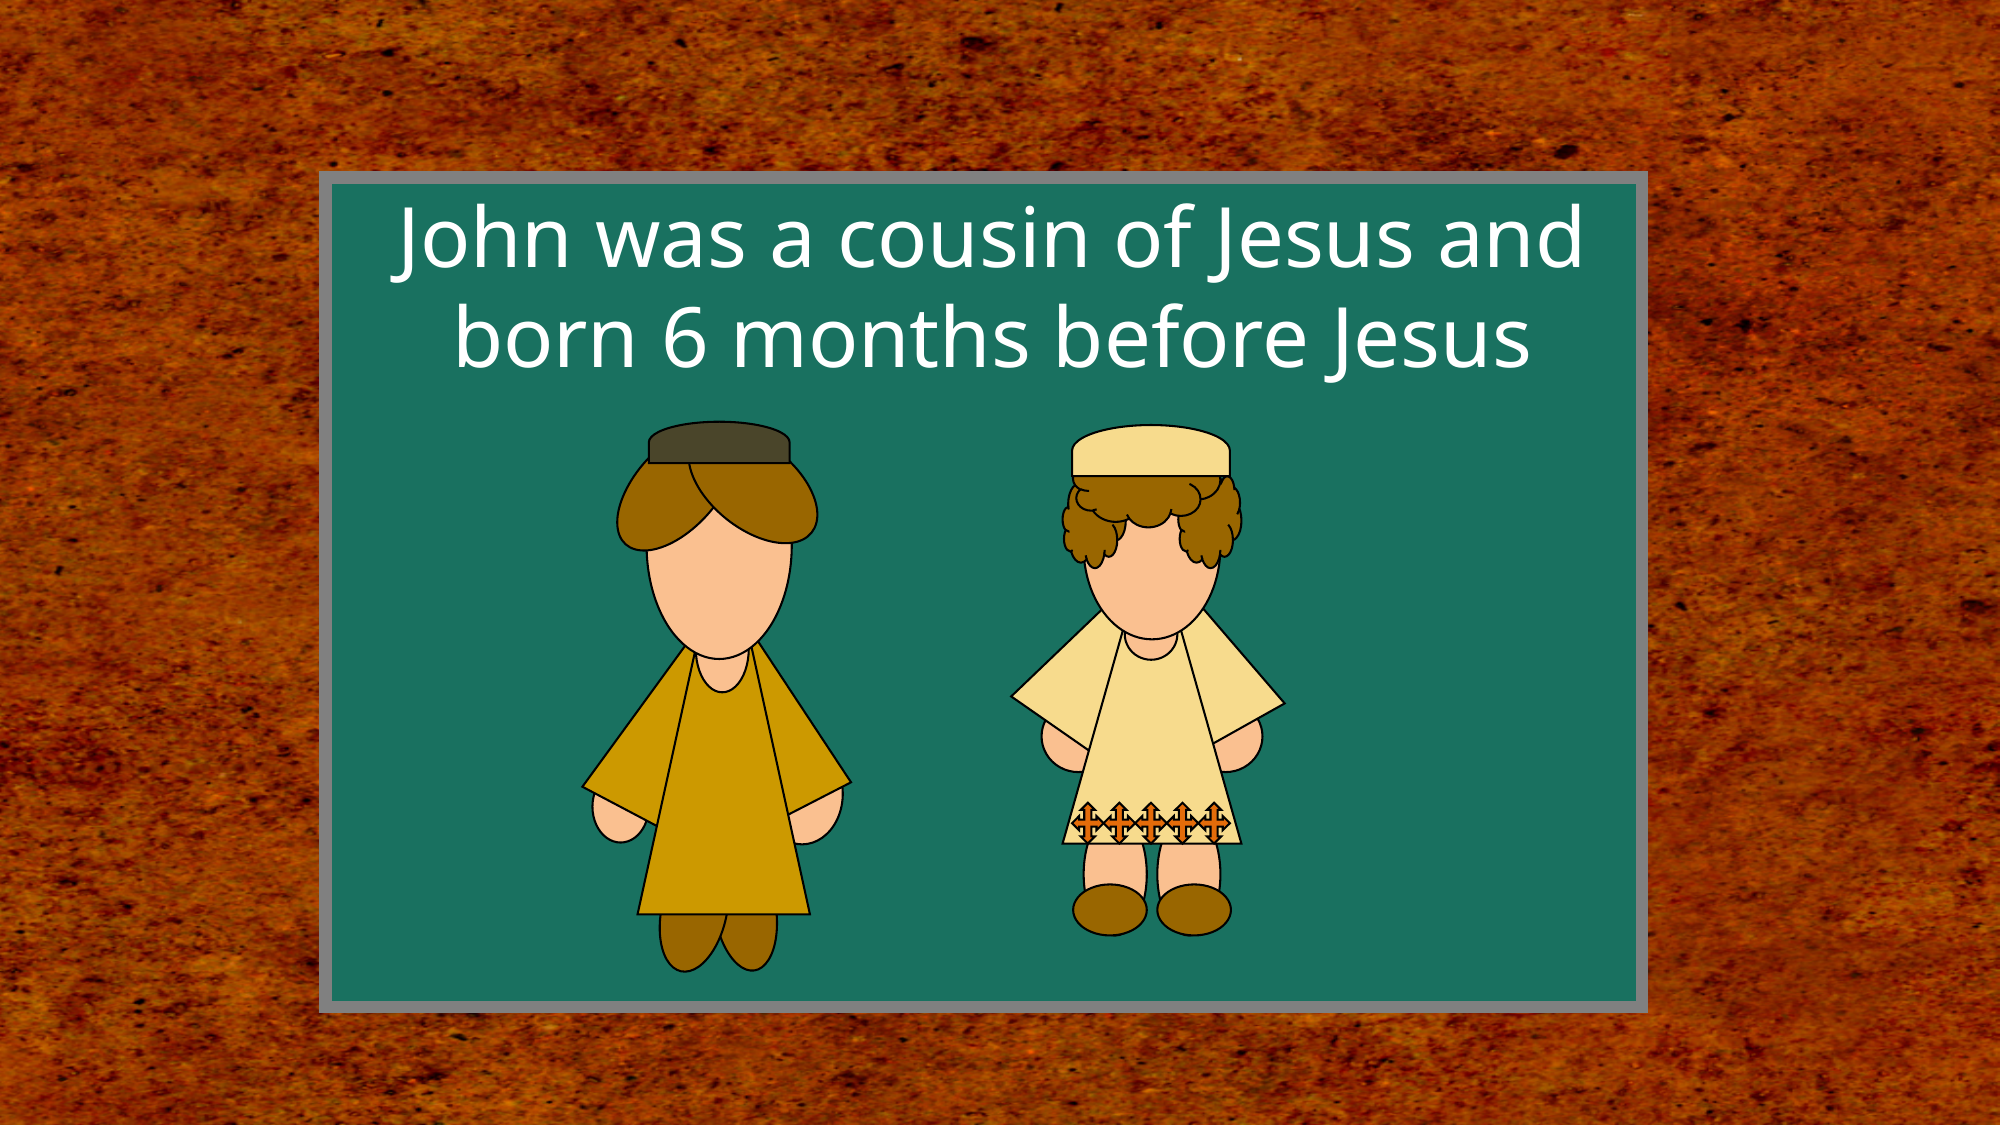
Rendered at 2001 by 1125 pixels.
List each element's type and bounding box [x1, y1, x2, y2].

text_box [1040, 424, 1263, 936]
picture [0, 0, 2000, 1125]
text_box [592, 412, 843, 973]
